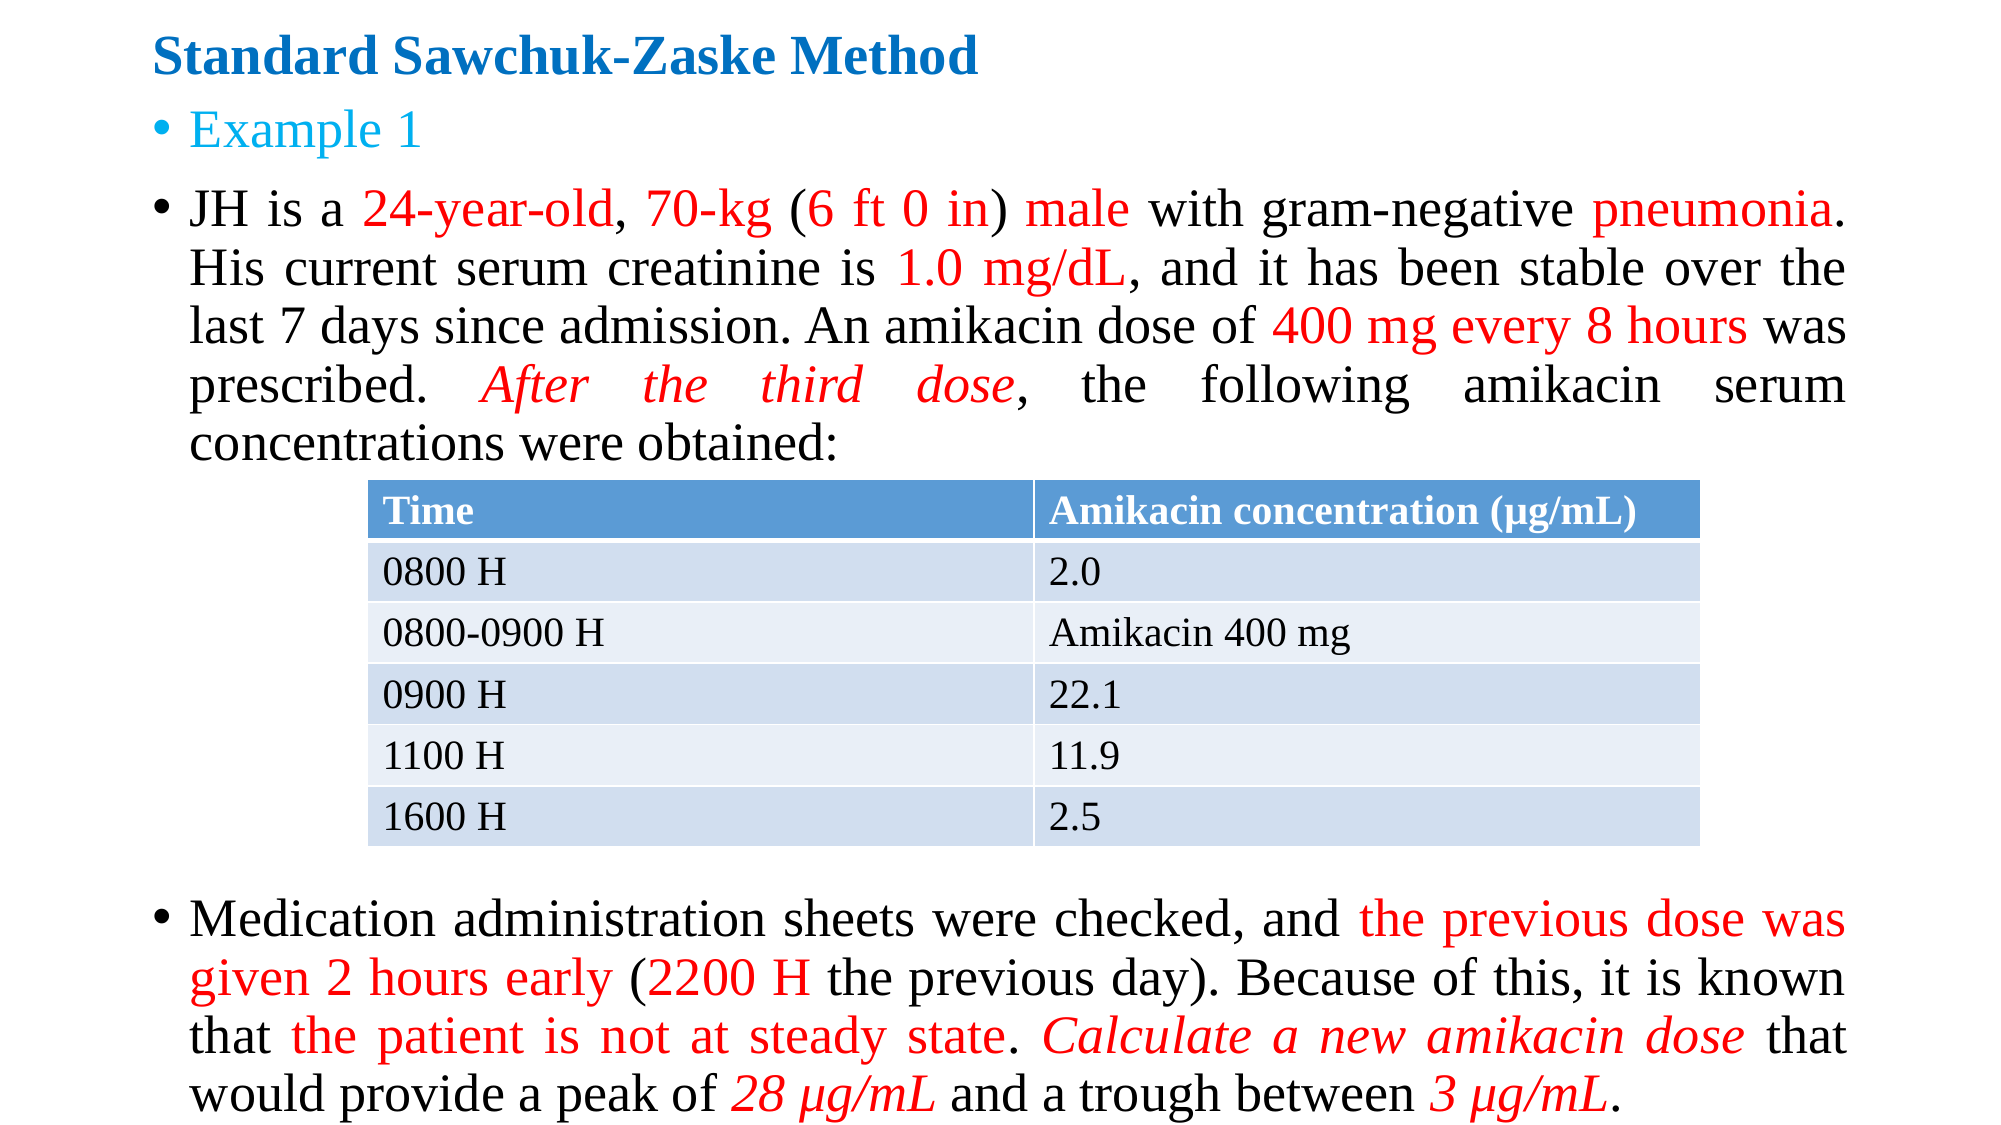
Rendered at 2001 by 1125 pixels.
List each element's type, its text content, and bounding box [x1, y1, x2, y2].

table_cell 1600 H [368, 787, 1033, 846]
list Example 1 JH is a 24-year-old, 70-kg (6 ft 0 in) male with gram-negative pneumonia. His current serum creatinine is 1.0 mg/dL, and it has been stable over the last 7 days since admission. An amikacin dose of 400 mg every 8 hours was prescribed. After the third dose, the following amikacin serum concentrations were obtained: Medication administration sheets were checked, and the previous dose was given 2 hours early (2200 H the previous day). Because of this, it is known that the patient is not at steady state. Calculate a new amikacin dose that would provide a peak of 28 μg/mL and a trough between 3 μg/mL. [137, 93, 1863, 1125]
title Standard Sawchuk-Zaske Method [137, 0, 1863, 93]
table_cell 0800 H [368, 543, 1033, 601]
table_cell 11.9 [1035, 725, 1700, 785]
table_cell Amikacin 400 mg [1035, 603, 1700, 662]
table_cell 1100 H [368, 725, 1033, 785]
table_cell 22.1 [1035, 664, 1700, 724]
table_cell 0900 H [368, 664, 1033, 724]
table_header Time [368, 480, 1033, 538]
table_cell 0800-0900 H [368, 603, 1033, 662]
table_cell 2.0 [1035, 543, 1700, 601]
table_cell 2.5 [1035, 787, 1700, 846]
table_header Amikacin concentration (μg/mL) [1035, 480, 1700, 538]
